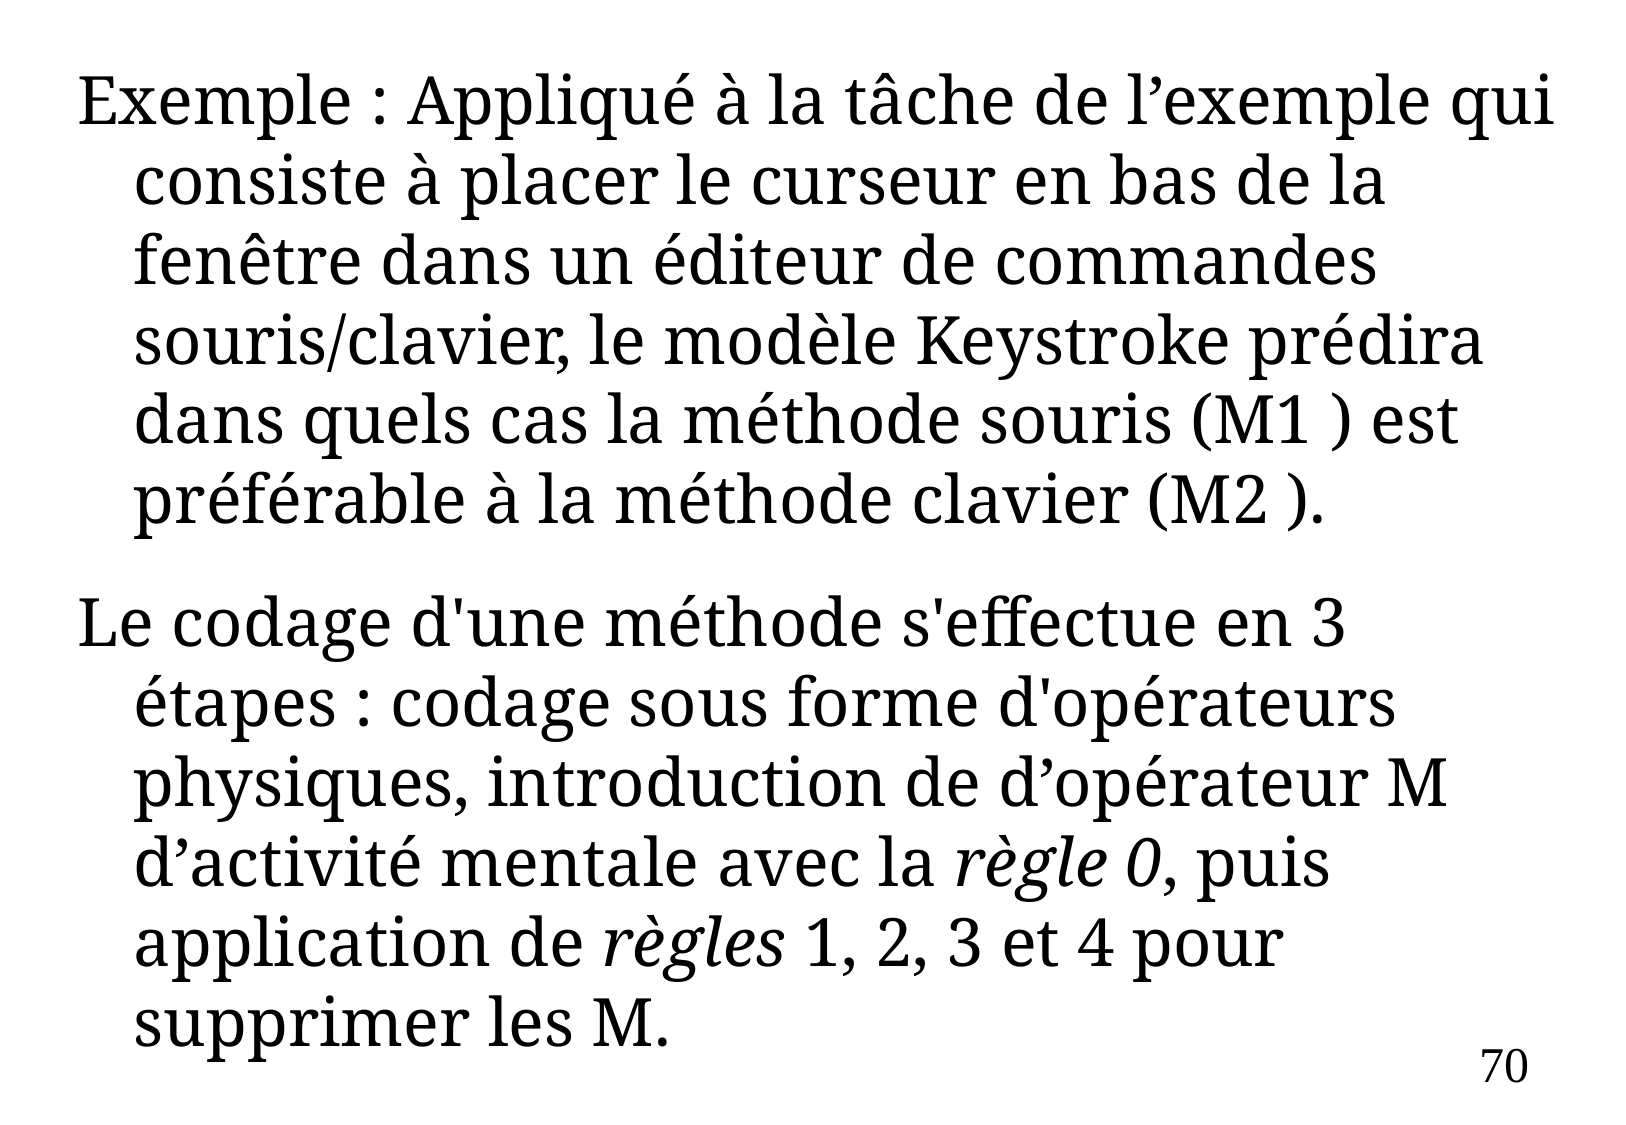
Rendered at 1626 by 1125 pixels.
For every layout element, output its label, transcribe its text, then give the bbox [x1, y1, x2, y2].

list Exemple : Appliqué à la tâche de l’exemple qui consiste à placer le curseur en bas de la fenêtre dans un éditeur de commandes souris/clavier, le modèle Keystroke prédira dans quels cas la méthode souris (M1 ) est préférable à la méthode clavier (M2 ). Le codage d'une méthode s'effectue en 3 étapes : codage sous forme d'opérateurs physiques, introduction de d’opérateur M d’activité mentale avec la règle 0, puis application de règles 1, 2, 3 et 4 pour supprimer les M. [62, 50, 1575, 1125]
slide_number 70 [1206, 1025, 1545, 1100]
